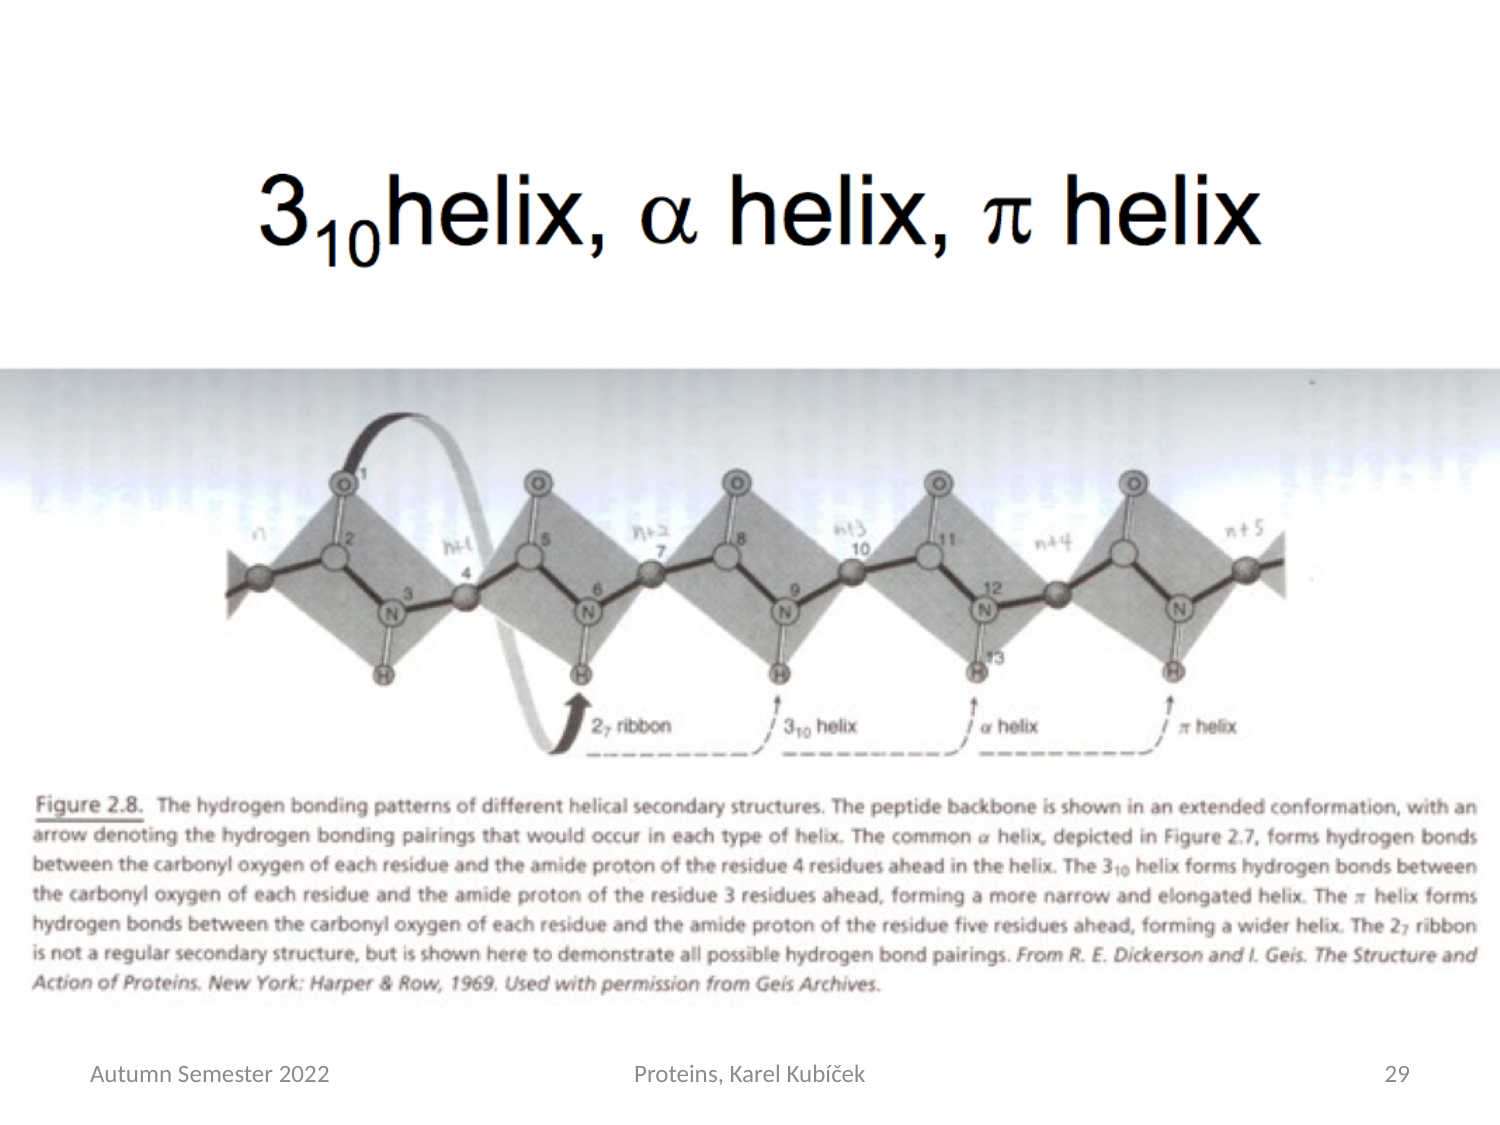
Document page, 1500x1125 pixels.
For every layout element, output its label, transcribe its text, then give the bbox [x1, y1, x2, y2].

slide_number Autumn Semester 2022 [75, 1042, 425, 1103]
picture [0, 114, 1500, 1010]
slide_number 29 [1074, 1042, 1425, 1103]
footer Proteins, Karel Kubíček [512, 1042, 988, 1103]
